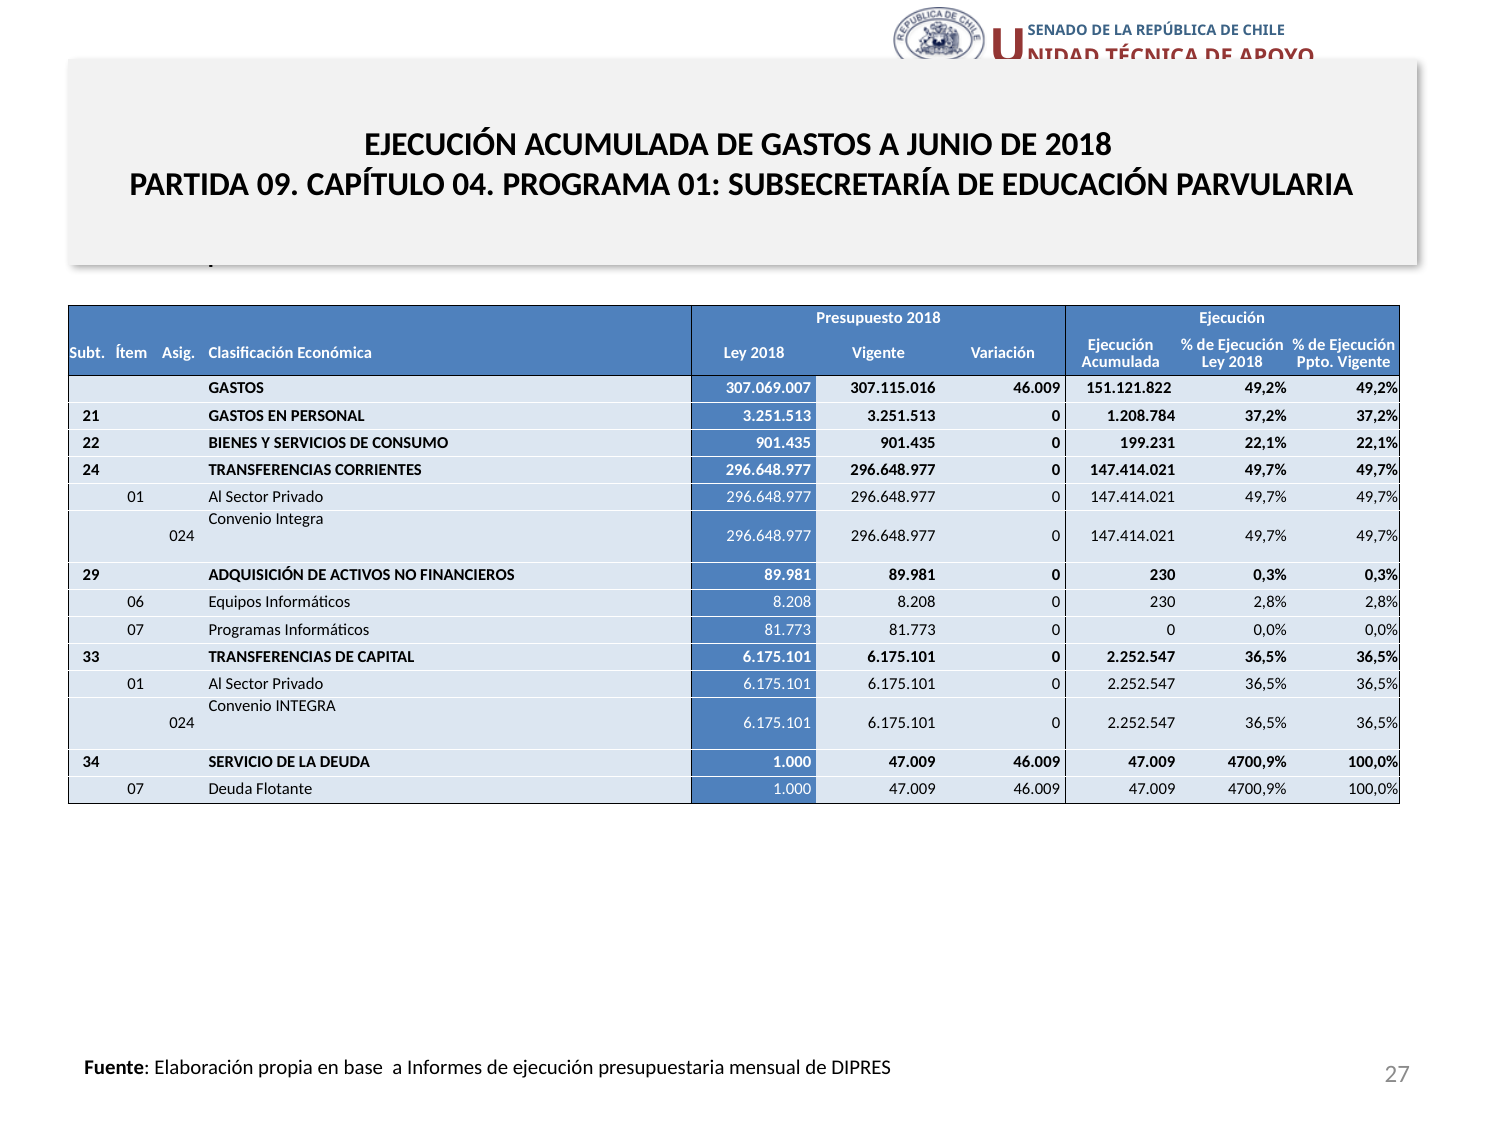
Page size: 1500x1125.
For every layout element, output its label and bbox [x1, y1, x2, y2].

table_cell [692, 590, 1065, 616]
table_cell [692, 698, 1065, 749]
table_cell [692, 403, 1065, 429]
table_cell [69, 698, 691, 749]
table_cell [69, 590, 691, 616]
table_cell [1066, 332, 1399, 375]
table_cell [69, 332, 691, 375]
table_cell [1066, 511, 1399, 562]
table_cell [1066, 671, 1399, 697]
table_cell [1066, 563, 1399, 589]
table_cell [692, 430, 1065, 456]
table_cell [692, 617, 1065, 643]
table_cell [1066, 457, 1399, 483]
table_cell [69, 563, 691, 589]
table_cell [69, 430, 691, 456]
table_cell [69, 617, 691, 643]
table_cell [69, 403, 691, 429]
table_cell [69, 457, 691, 483]
text_box [68, 230, 1419, 306]
table_cell [692, 563, 1065, 589]
table_cell [692, 484, 1065, 510]
table_header [69, 306, 691, 332]
title [68, 60, 1416, 264]
table_cell [692, 644, 1065, 670]
table_cell [1066, 403, 1399, 429]
table_cell [692, 671, 1065, 697]
table_cell [1066, 777, 1399, 803]
table_cell [69, 511, 691, 562]
table_cell [1066, 698, 1399, 749]
table_cell [692, 332, 1065, 375]
table_cell [69, 376, 691, 402]
table_cell [69, 777, 691, 803]
table_cell [69, 644, 691, 670]
picture [893, 7, 987, 60]
table_cell [692, 777, 1065, 803]
table_cell [1066, 644, 1399, 670]
table_cell [1066, 590, 1399, 616]
table_header [692, 306, 1065, 332]
table_header [1066, 306, 1399, 332]
table_cell [1066, 750, 1399, 776]
slide_number [1074, 1042, 1425, 1103]
table_cell [1066, 484, 1399, 510]
table_cell [692, 750, 1065, 776]
table_cell [1066, 376, 1399, 402]
table_cell [692, 376, 1065, 402]
table_cell [692, 511, 1065, 562]
table_cell [69, 484, 691, 510]
table_cell [69, 671, 691, 697]
table_cell [692, 457, 1065, 483]
table_cell [69, 750, 691, 776]
table_cell [1066, 617, 1399, 643]
table_cell [1066, 430, 1399, 456]
